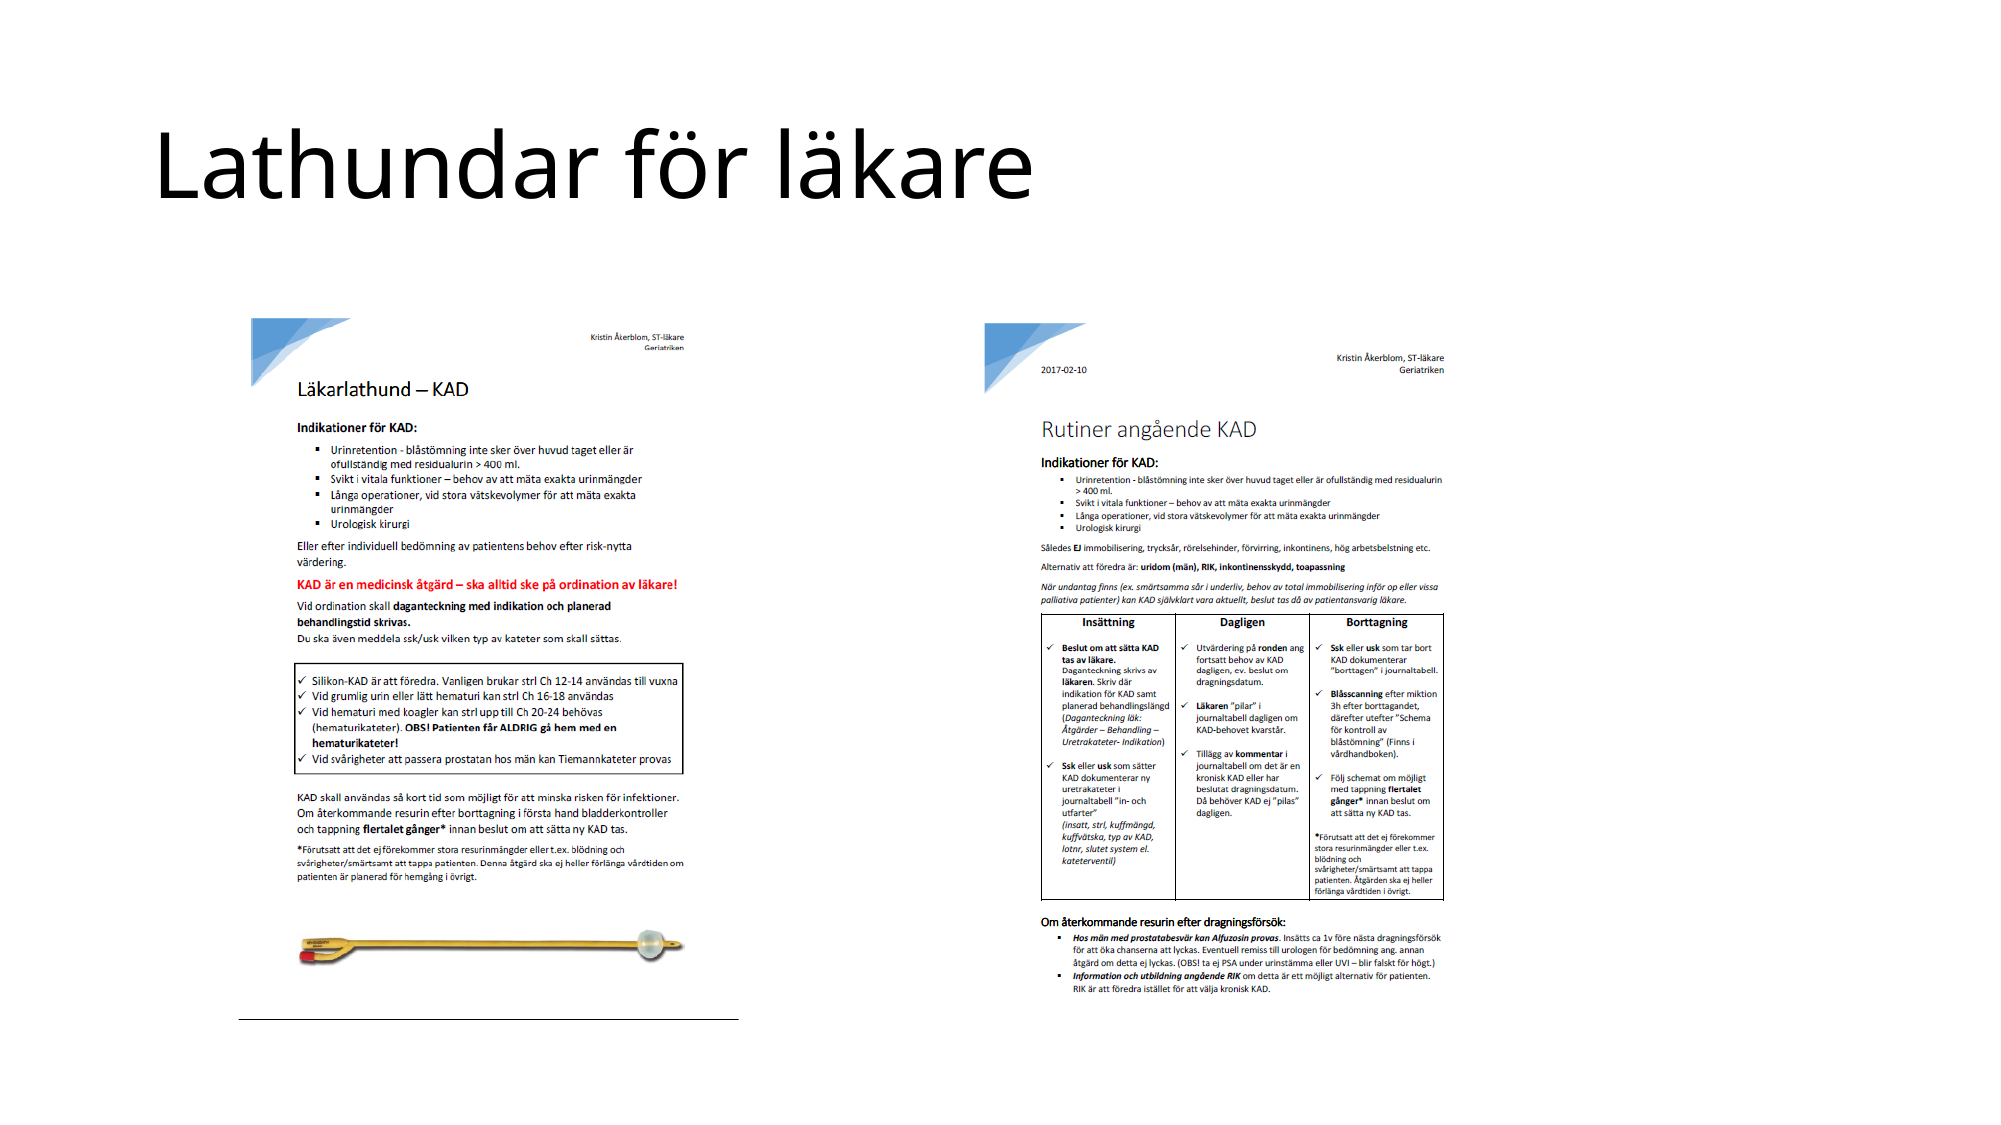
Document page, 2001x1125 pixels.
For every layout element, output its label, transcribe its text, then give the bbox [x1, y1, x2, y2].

title Lathundar för läkare [137, 59, 1863, 278]
picture [984, 321, 1503, 1020]
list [238, 305, 739, 1020]
